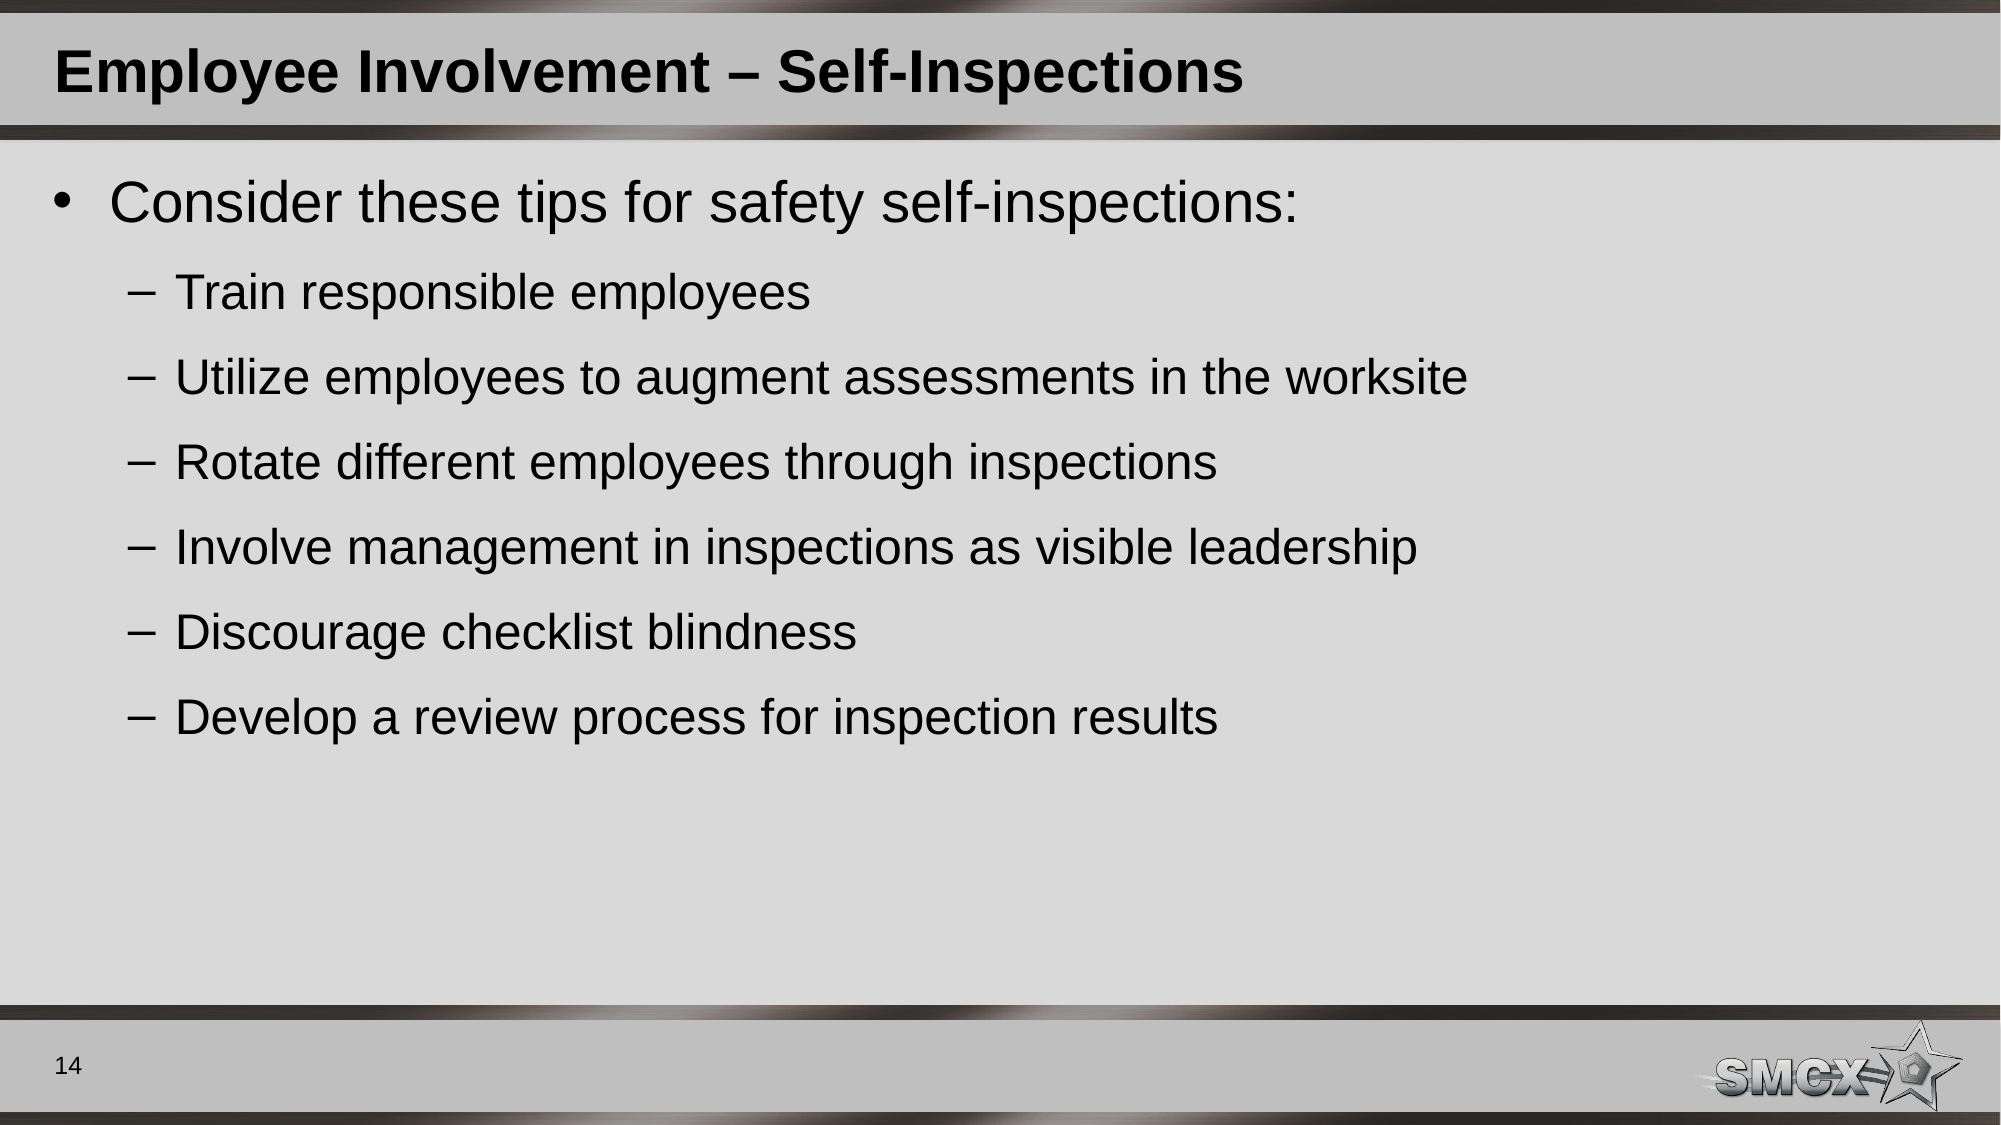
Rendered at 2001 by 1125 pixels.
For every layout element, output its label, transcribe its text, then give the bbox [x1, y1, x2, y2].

picture [0, 1005, 2001, 1125]
slide_number 14 [39, 1035, 190, 1095]
title Employee Involvement – Self-Inspections [39, 21, 1980, 115]
picture [0, 0, 2001, 13]
list Consider these tips for safety self-inspections: Train responsible employees Utilize employees to augment assessments in the worksite Rotate different employees through inspections Involve management in inspections as visible leadership Discourage checklist blindness Develop a review process for inspection results [37, 156, 1963, 982]
picture [0, 125, 2001, 140]
